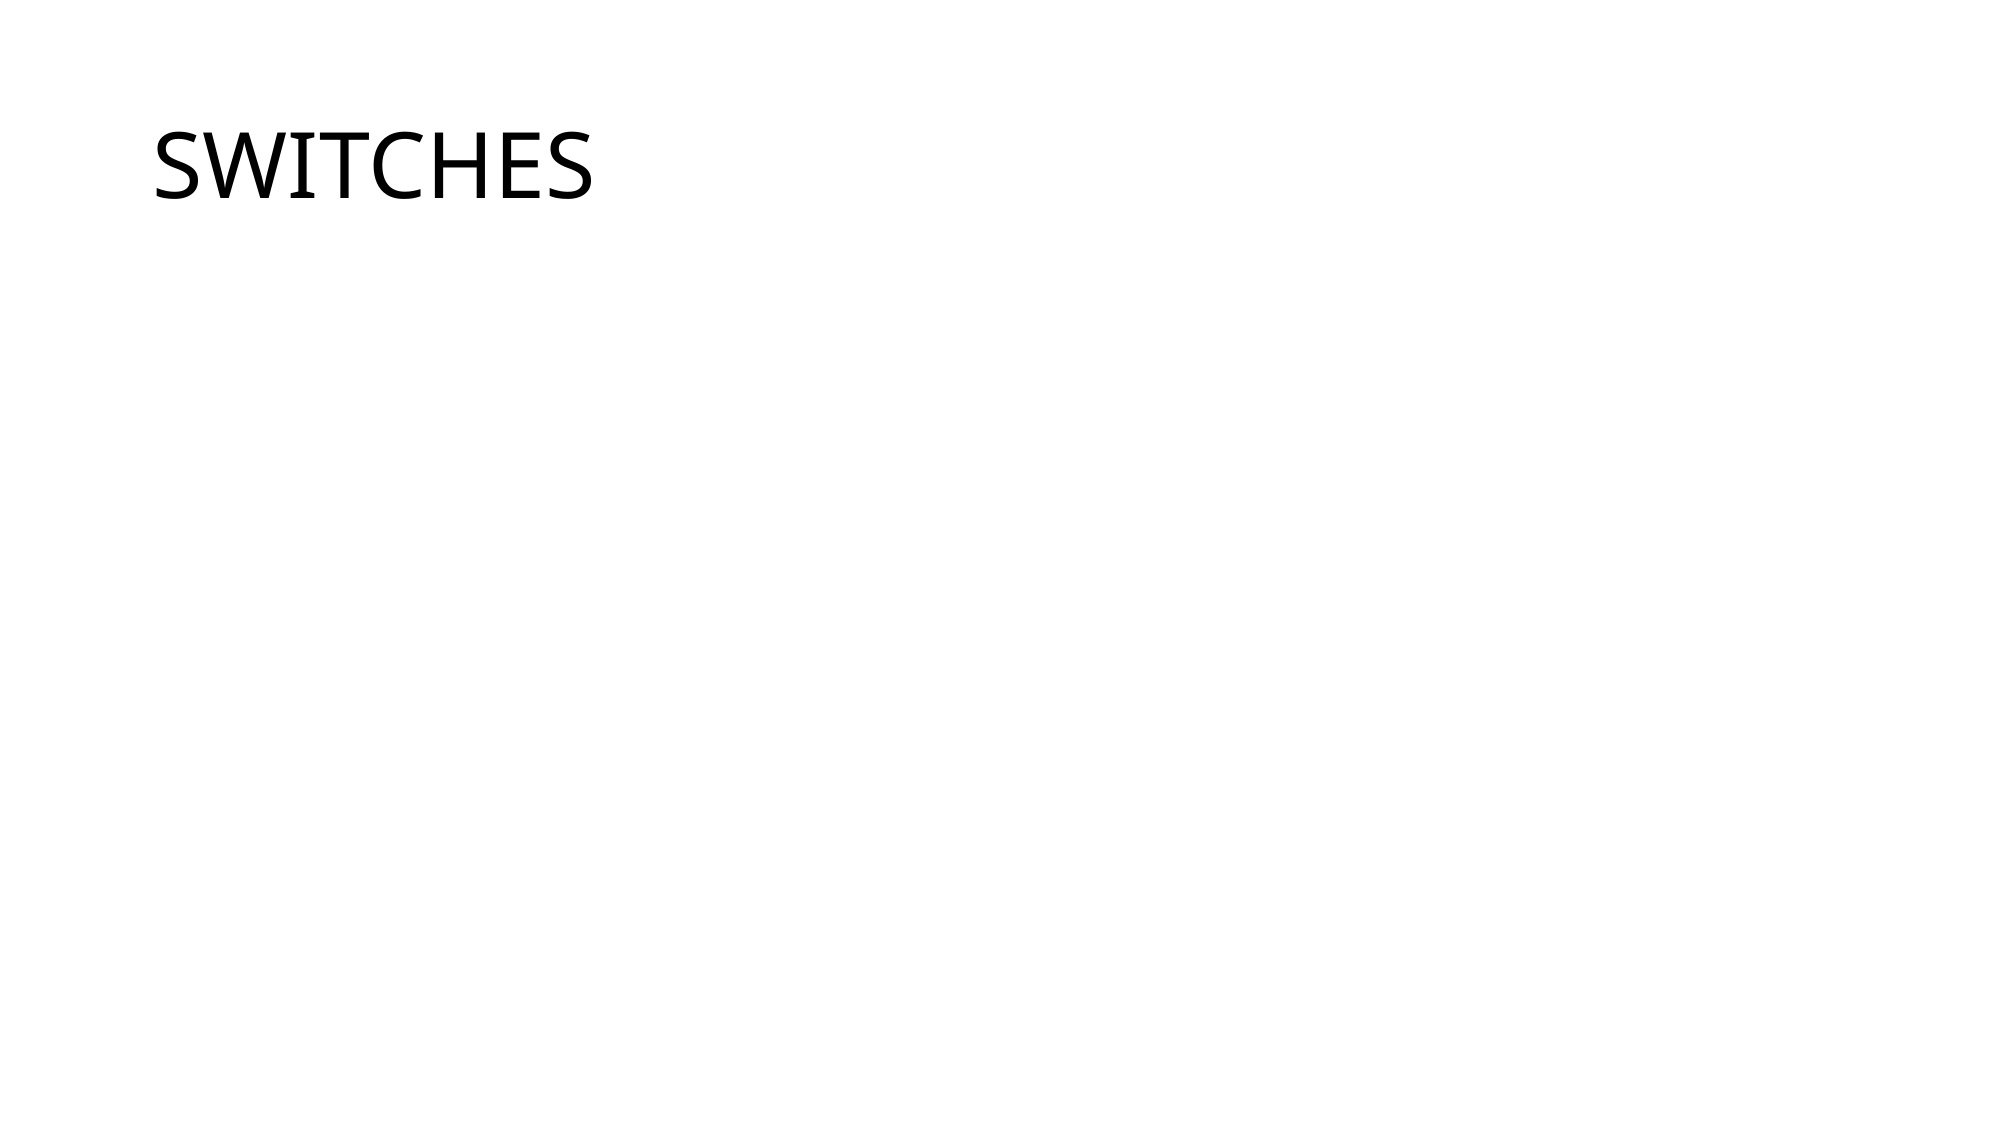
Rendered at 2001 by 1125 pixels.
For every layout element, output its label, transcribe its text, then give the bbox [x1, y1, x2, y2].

title SWITCHES [137, 59, 1863, 278]
